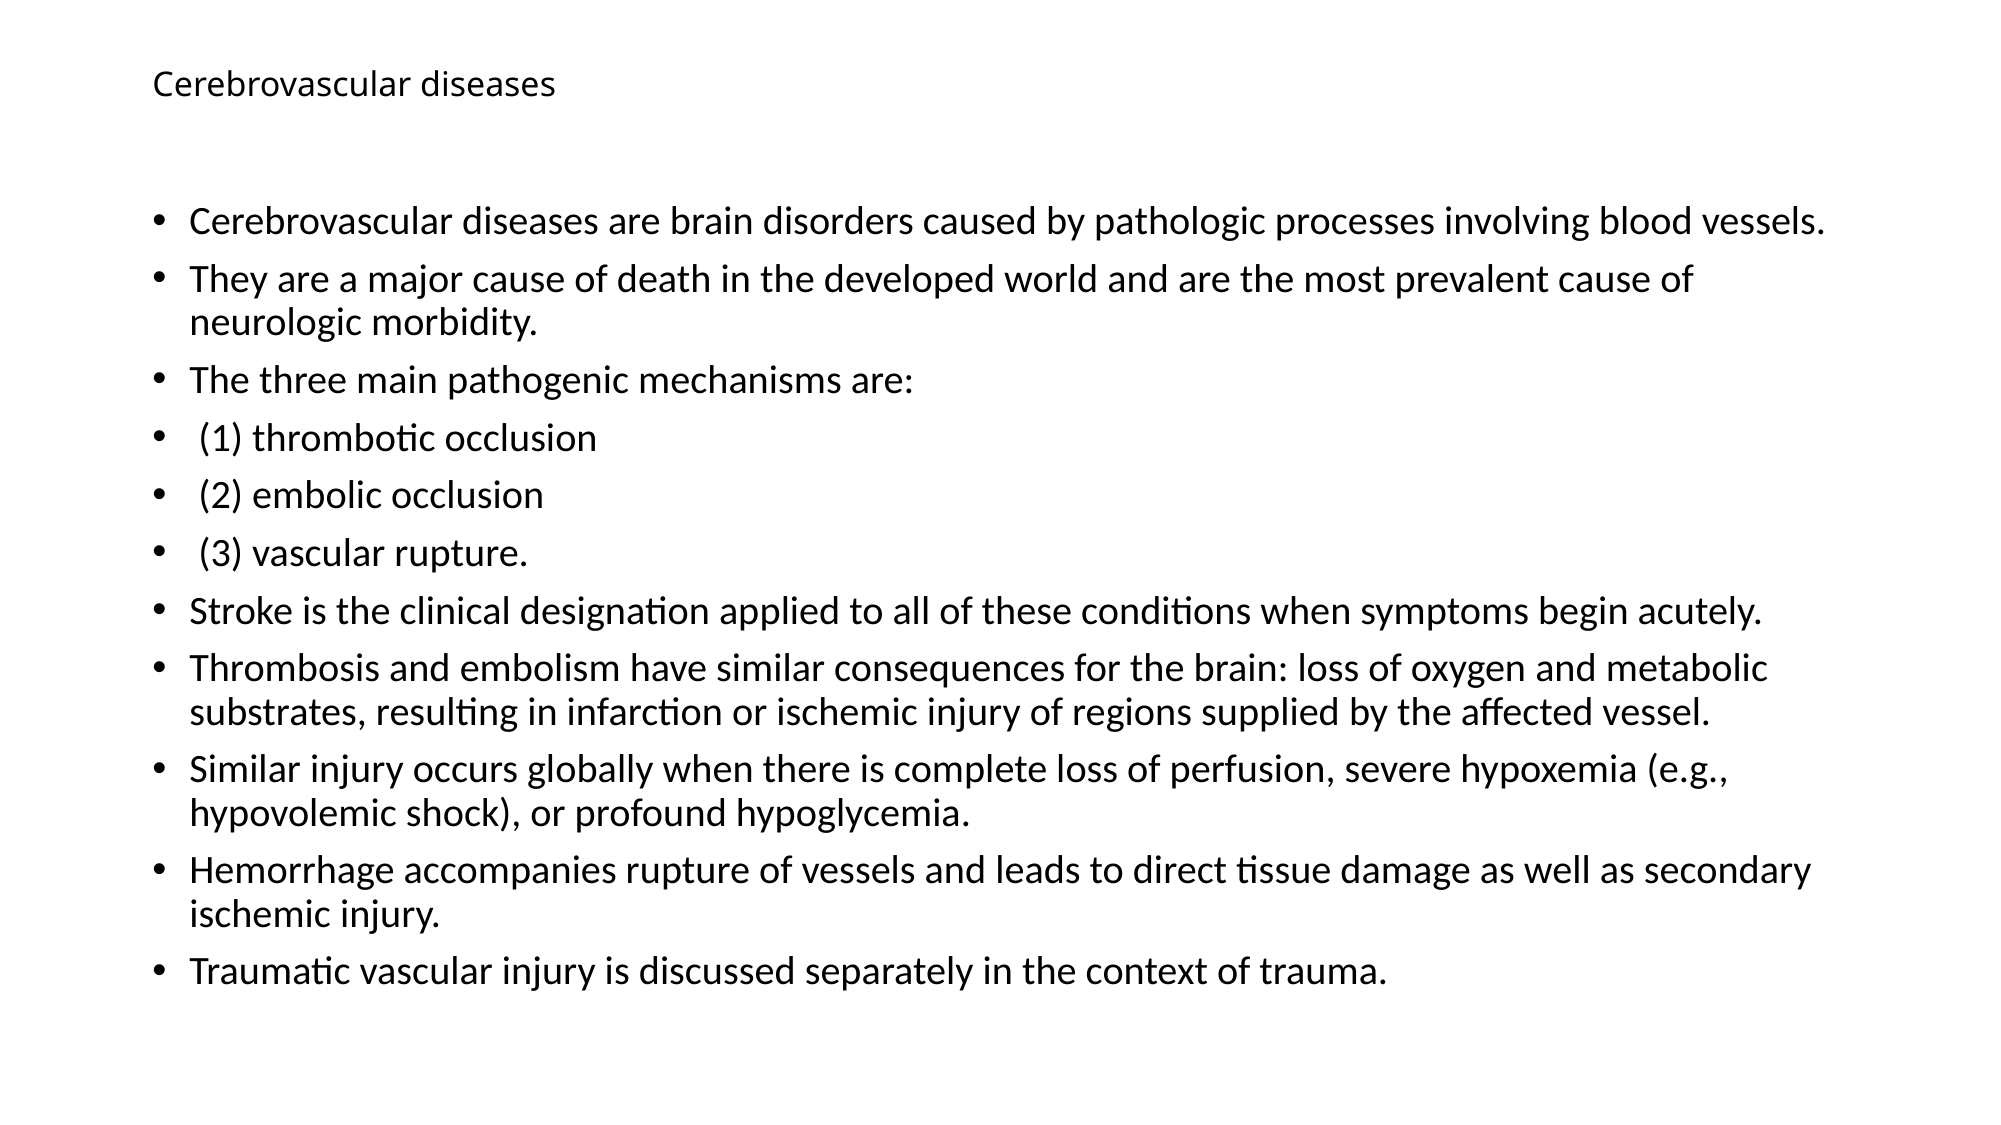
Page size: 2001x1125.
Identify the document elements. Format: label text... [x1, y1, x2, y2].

list Cerebrovascular diseases are brain disorders caused by pathologic processes involving blood vessels. They are a major cause of death in the developed world and are the most prevalent cause of neurologic morbidity. The three main pathogenic mechanisms are: (1) thrombotic occlusion (2) embolic occlusion (3) vascular rupture. Stroke is the clinical designation applied to all of these conditions when symptoms begin acutely. Thrombosis and embolism have similar consequences for the brain: loss of oxygen and metabolic substrates, resulting in infarction or ischemic injury of regions supplied by the affected vessel. Similar injury occurs globally when there is complete loss of perfusion, severe hypoxemia (e.g., hypovolemic shock), or profound hypoglycemia. Hemorrhage accompanies rupture of vessels and leads to direct tissue damage as well as secondary ischemic injury. Traumatic vascular injury is discussed separately in the context of trauma. [137, 192, 1863, 1014]
title Cerebrovascular diseases [137, 59, 1863, 112]
